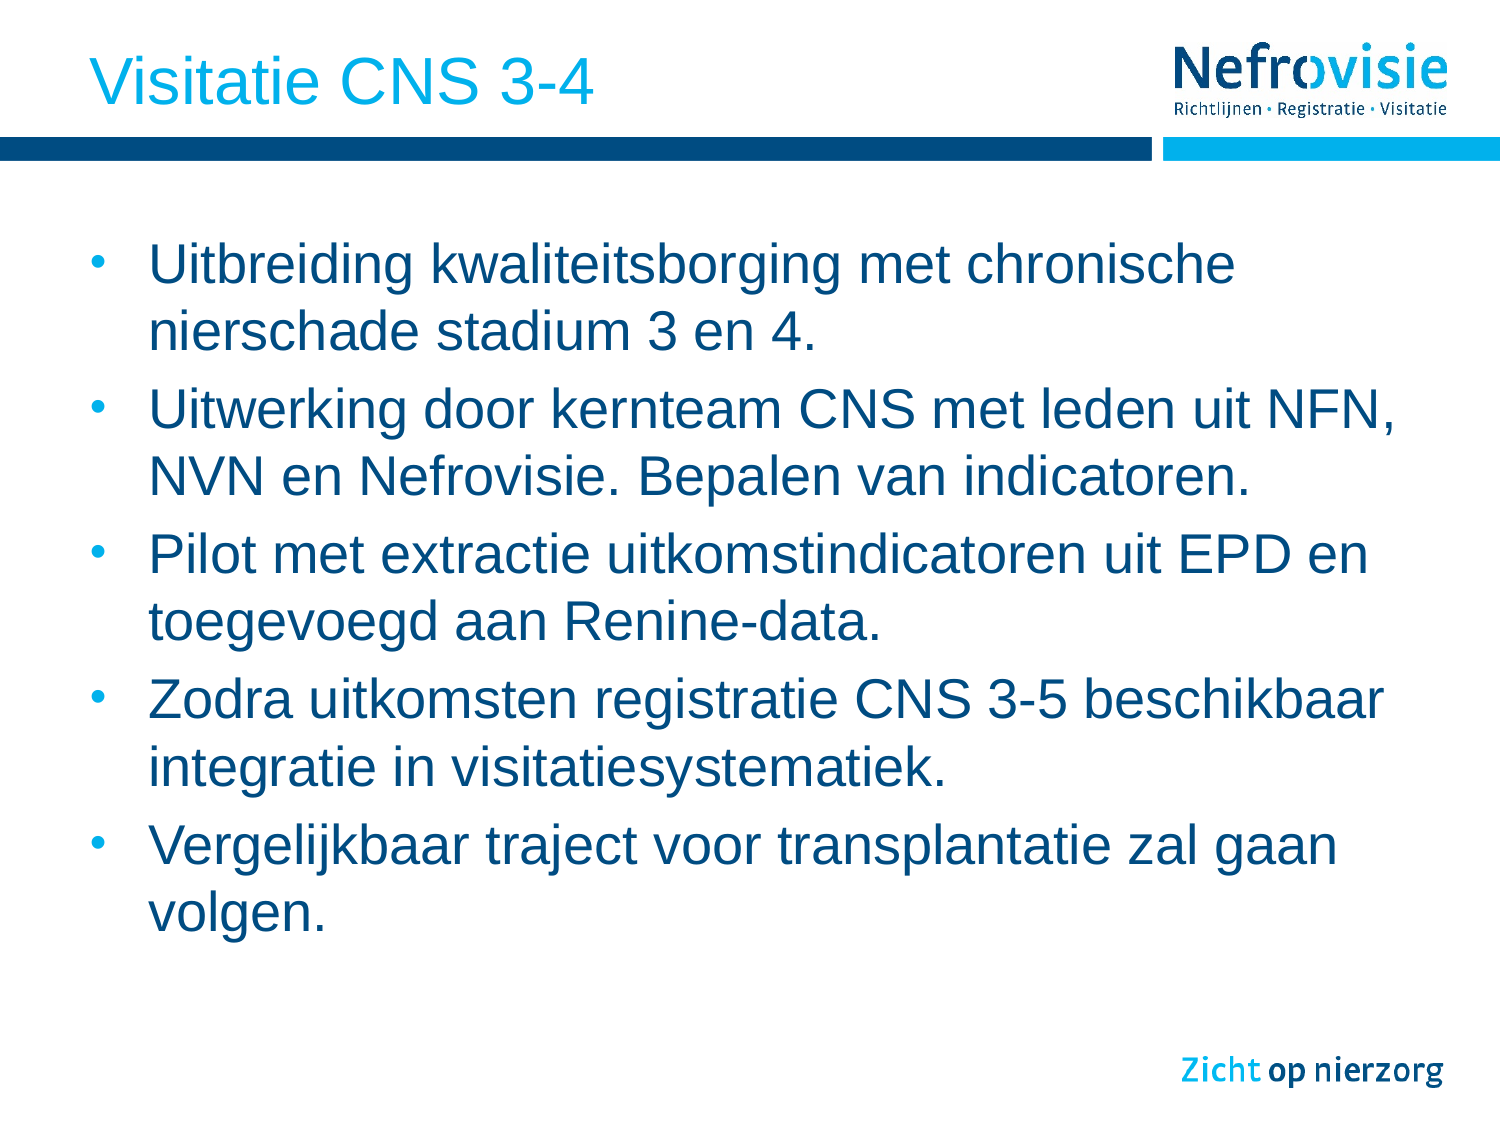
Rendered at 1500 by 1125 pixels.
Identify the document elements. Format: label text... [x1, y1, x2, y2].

picture [1175, 42, 1447, 118]
title Visitatie CNS 3-4 [75, 30, 1152, 124]
list Uitbreiding kwaliteitsborging met chronische nierschade stadium 3 en 4. Uitwerking door kernteam CNS met leden uit NFN, NVN en Nefrovisie. Bepalen van indicatoren. Pilot met extractie uitkomstindicatoren uit EPD en toegevoegd aan Renine-data. Zodra uitkomsten registratie CNS 3-5 beschikbaar integratie in visitatiesystematiek. Vergelijkbaar traject voor transplantatie zal gaan volgen. [75, 219, 1425, 963]
picture [1429, 73, 1447, 83]
picture [1429, 62, 1440, 68]
picture [1175, 1045, 1451, 1094]
